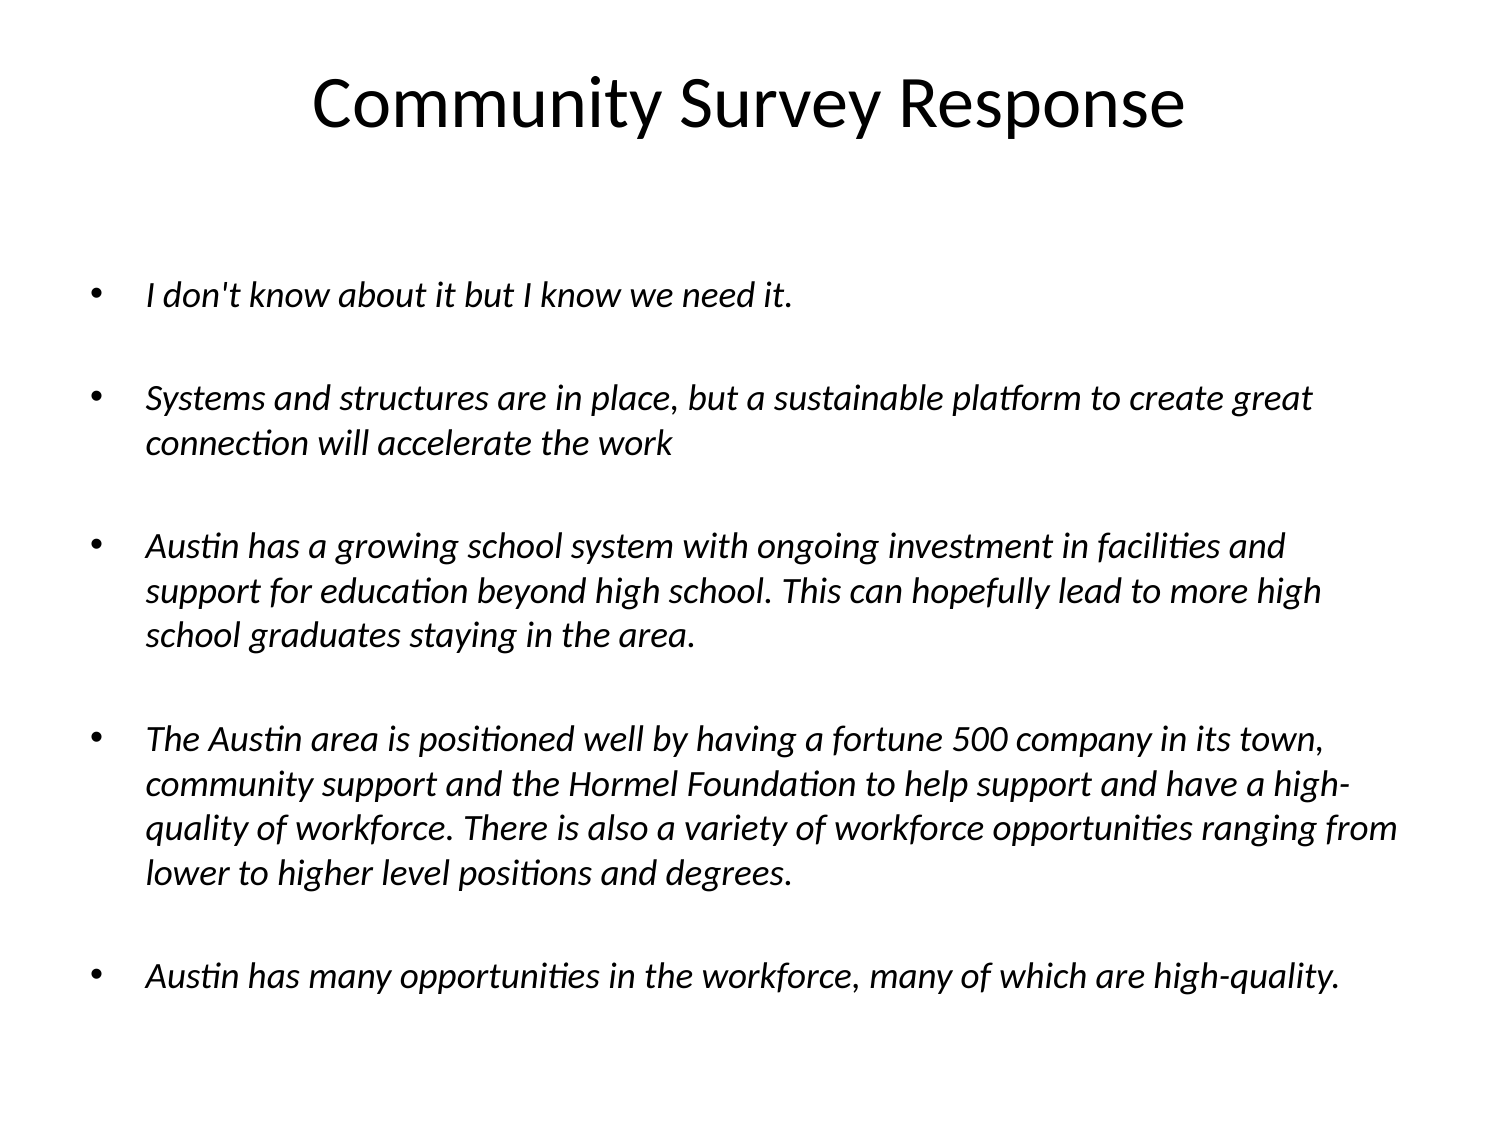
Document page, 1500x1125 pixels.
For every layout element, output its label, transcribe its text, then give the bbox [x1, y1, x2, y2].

list I don't know about it but I know we need it. Systems and structures are in place, but a sustainable platform to create great connection will accelerate the work Austin has a growing school system with ongoing investment in facilities and support for education beyond high school. This can hopefully lead to more high school graduates staying in the area. The Austin area is positioned well by having a fortune 500 company in its town, community support and the Hormel Foundation to help support and have a high-quality of workforce. There is also a variety of workforce opportunities ranging from lower to higher level positions and degrees. Austin has many opportunities in the workforce, many of which are high-quality. [75, 262, 1425, 1005]
title Community Survey Response [75, 45, 1425, 150]
